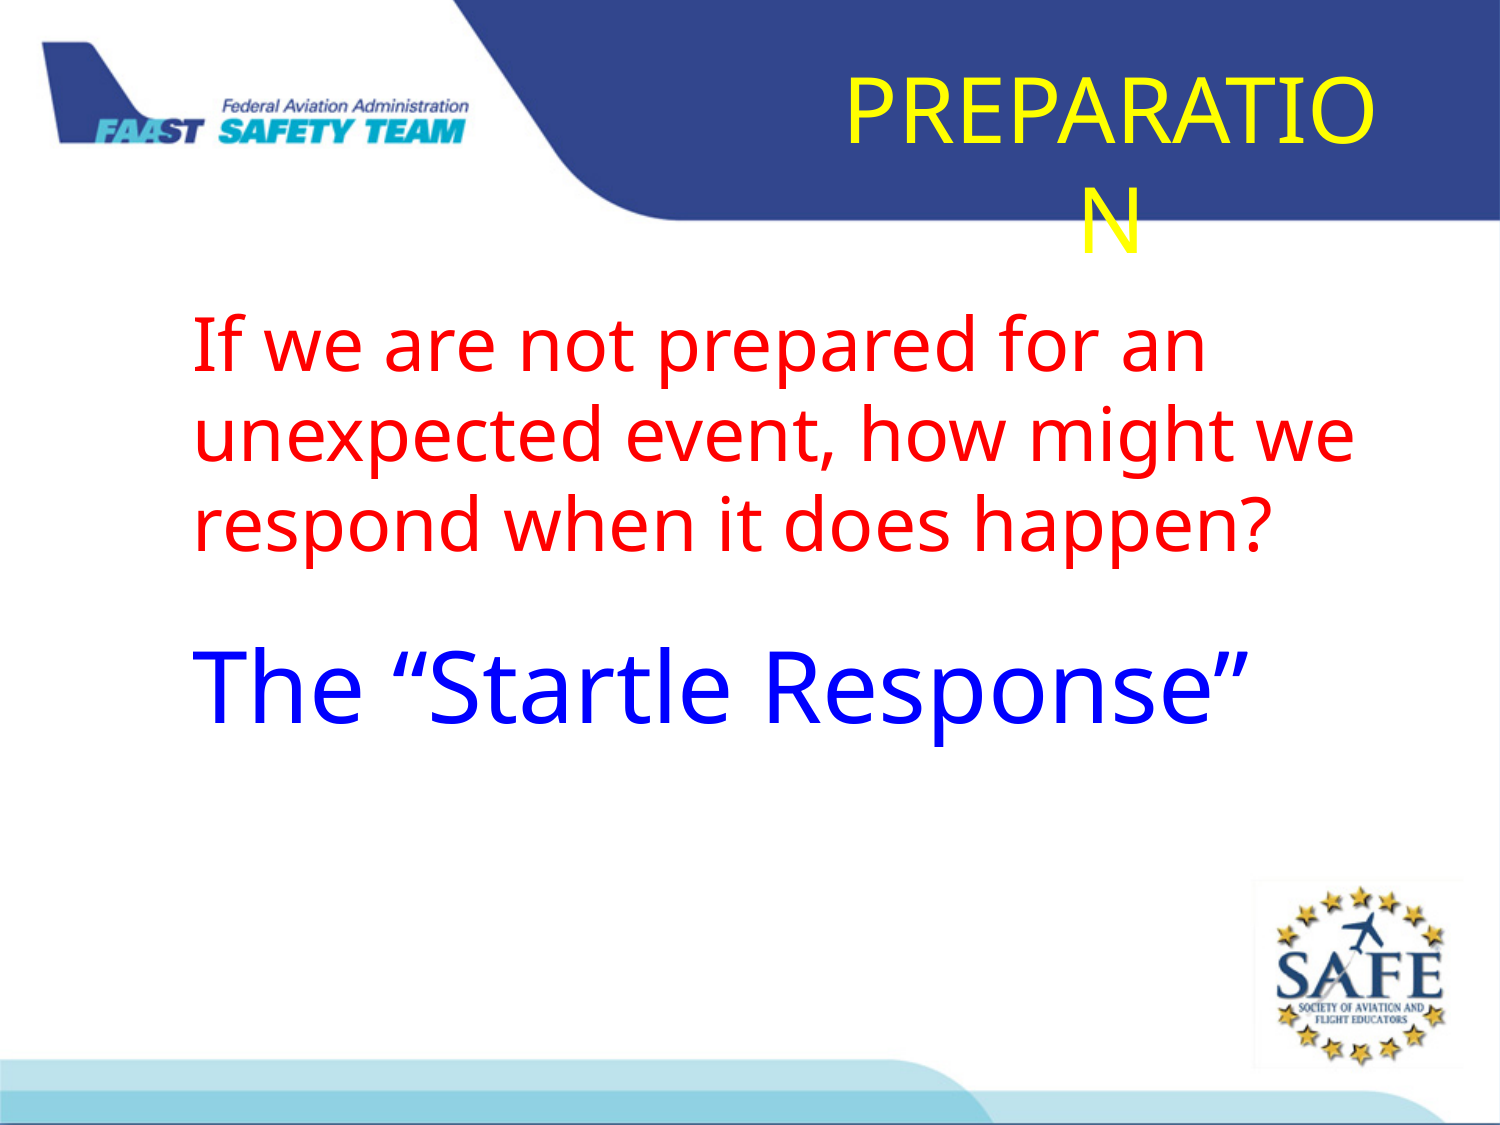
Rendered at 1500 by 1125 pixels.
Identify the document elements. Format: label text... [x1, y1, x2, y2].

picture [0, 0, 1498, 1123]
text_box PREPARATION [813, 44, 1409, 280]
text_box If we are not prepared for an unexpected event, how might we respond when it does happen? [177, 288, 1375, 574]
text_box The “Startle Response” [177, 616, 1317, 752]
